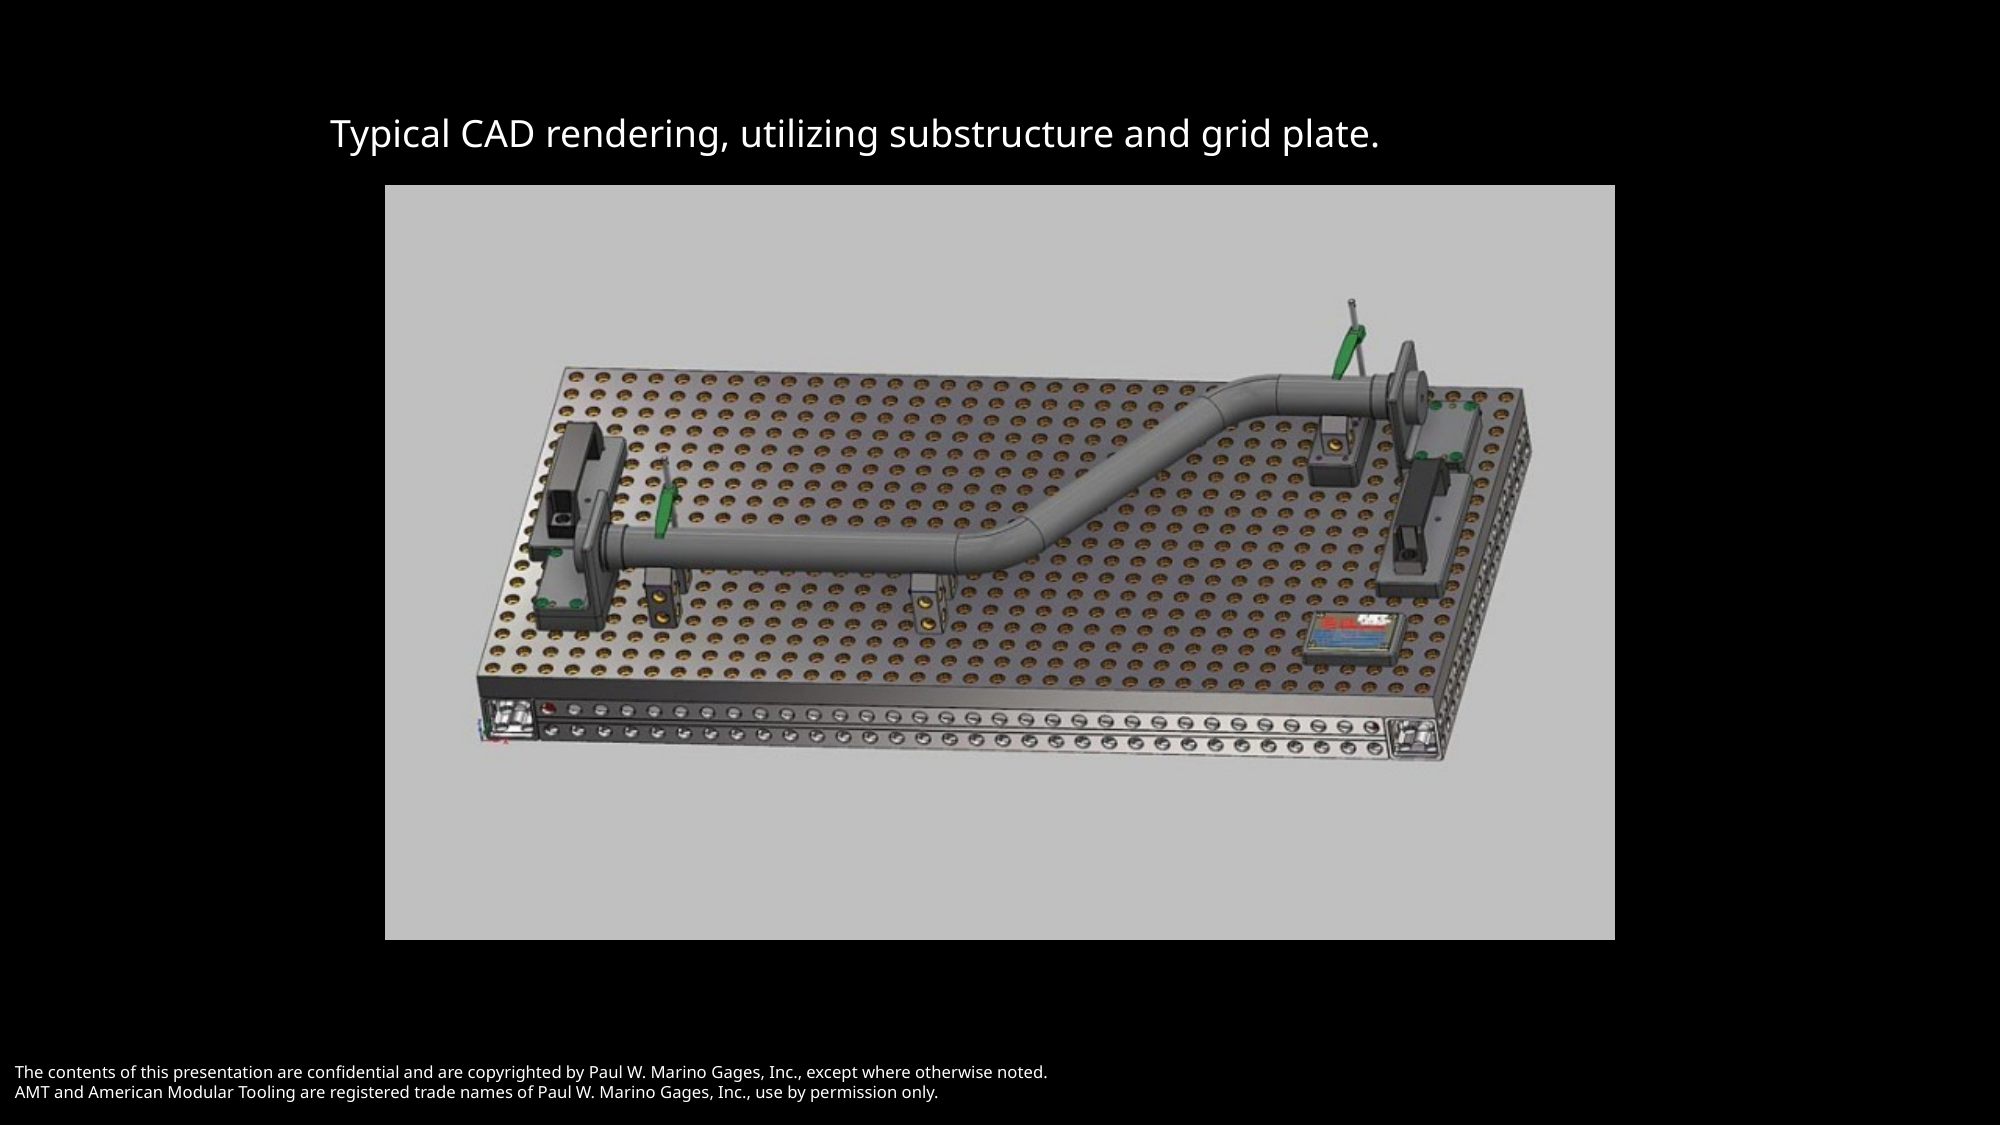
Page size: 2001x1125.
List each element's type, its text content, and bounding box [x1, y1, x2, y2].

text_box Typical CAD rendering, utilizing substructure and grid plate. [315, 102, 1397, 162]
picture [384, 184, 1616, 941]
